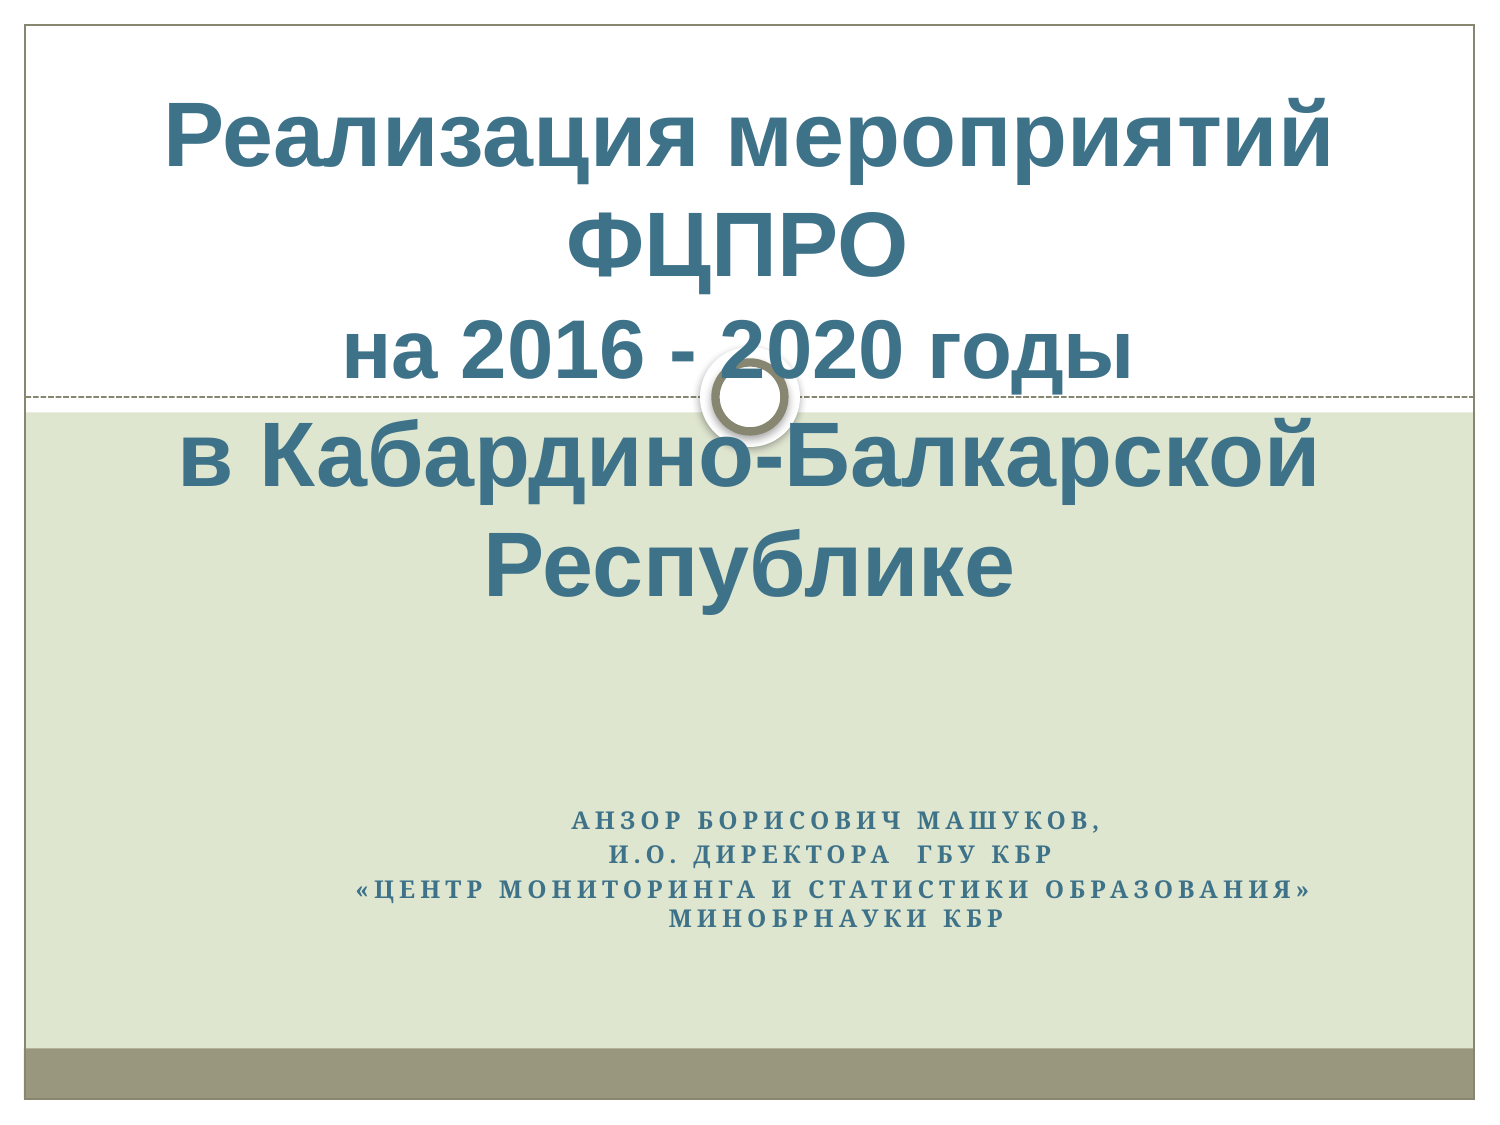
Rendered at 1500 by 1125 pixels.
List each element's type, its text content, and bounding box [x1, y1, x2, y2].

subtitle Анзор Борисович Машуков, И.о. директора ГБУ КБР «Центр мониторинга и статистики образования» Минобрнауки КБР [225, 763, 1447, 941]
title Реализация мероприятий ФЦПРО на 2016 - 2020 годы в Кабардино-Балкарской Республике [112, 62, 1388, 693]
